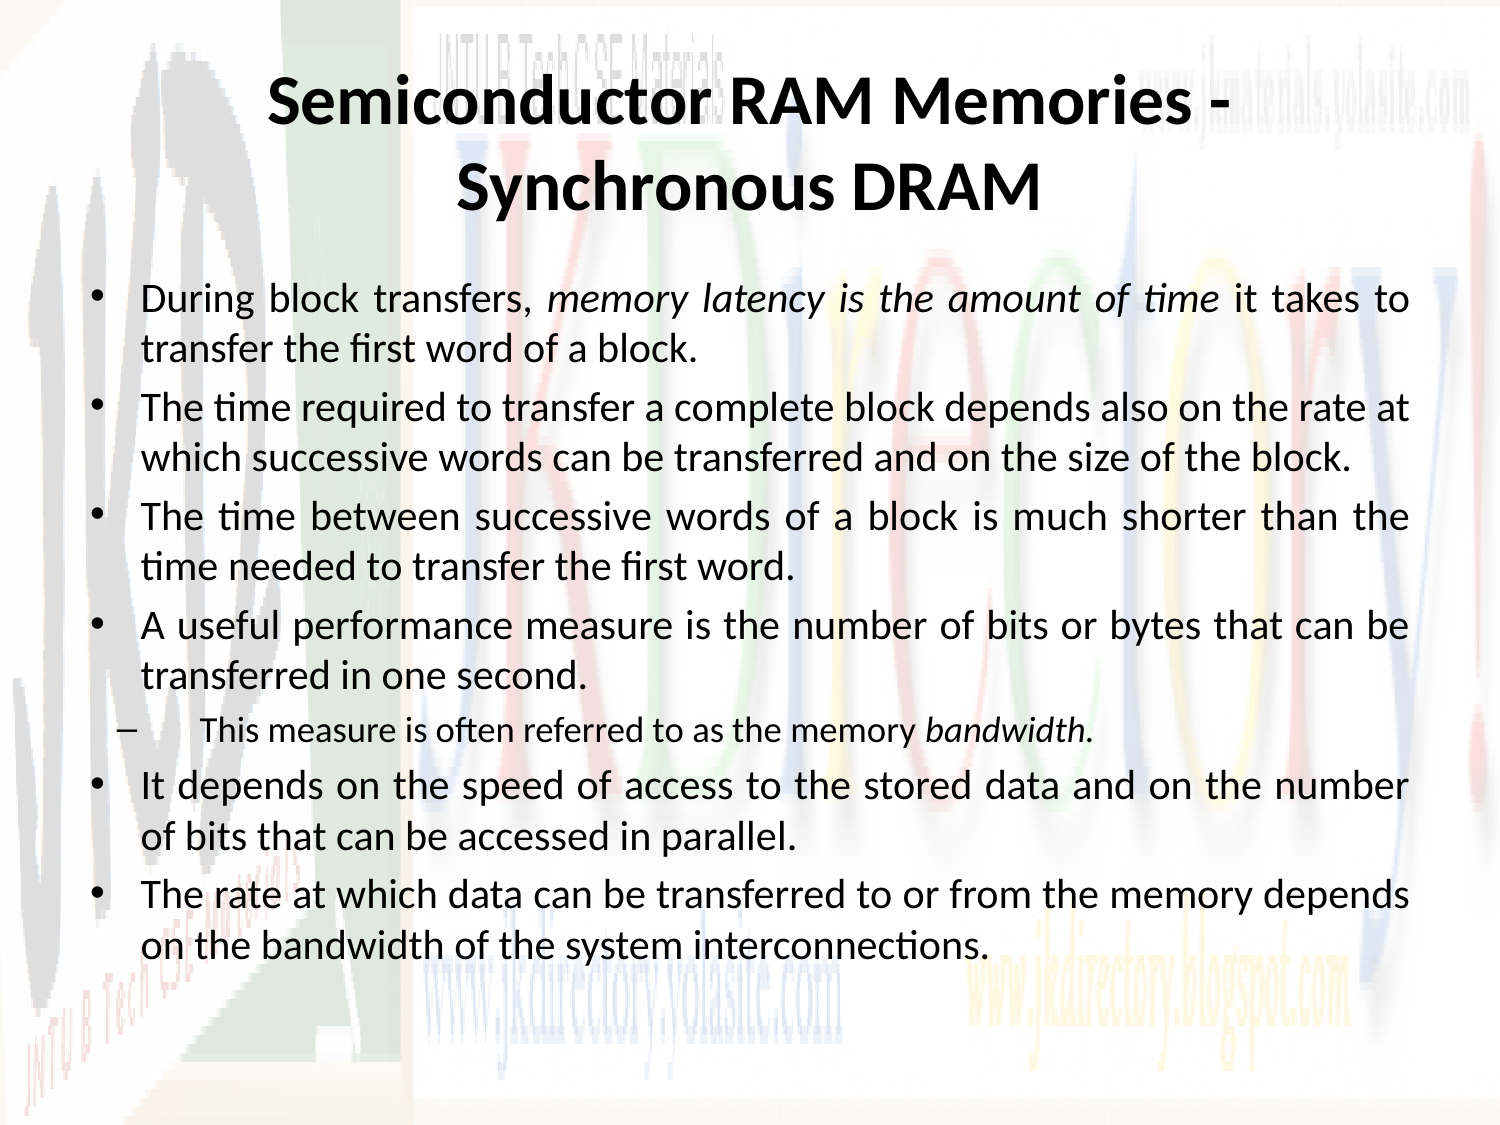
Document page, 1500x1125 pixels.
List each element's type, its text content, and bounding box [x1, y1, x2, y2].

title Semiconductor RAM Memories - Synchronous DRAM [75, 45, 1425, 233]
list During block transfers, memory latency is the amount of time it takes to transfer the first word of a block. The time required to transfer a complete block depends also on the rate at which successive words can be transferred and on the size of the block. The time between successive words of a block is much shorter than the time needed to transfer the first word. A useful performance measure is the number of bits or bytes that can be transferred in one second. This measure is often referred to as the memory bandwidth. It depends on the speed of access to the stored data and on the number of bits that can be accessed in parallel. The rate at which data can be transferred to or from the memory depends on the bandwidth of the system interconnections. [75, 262, 1425, 1005]
